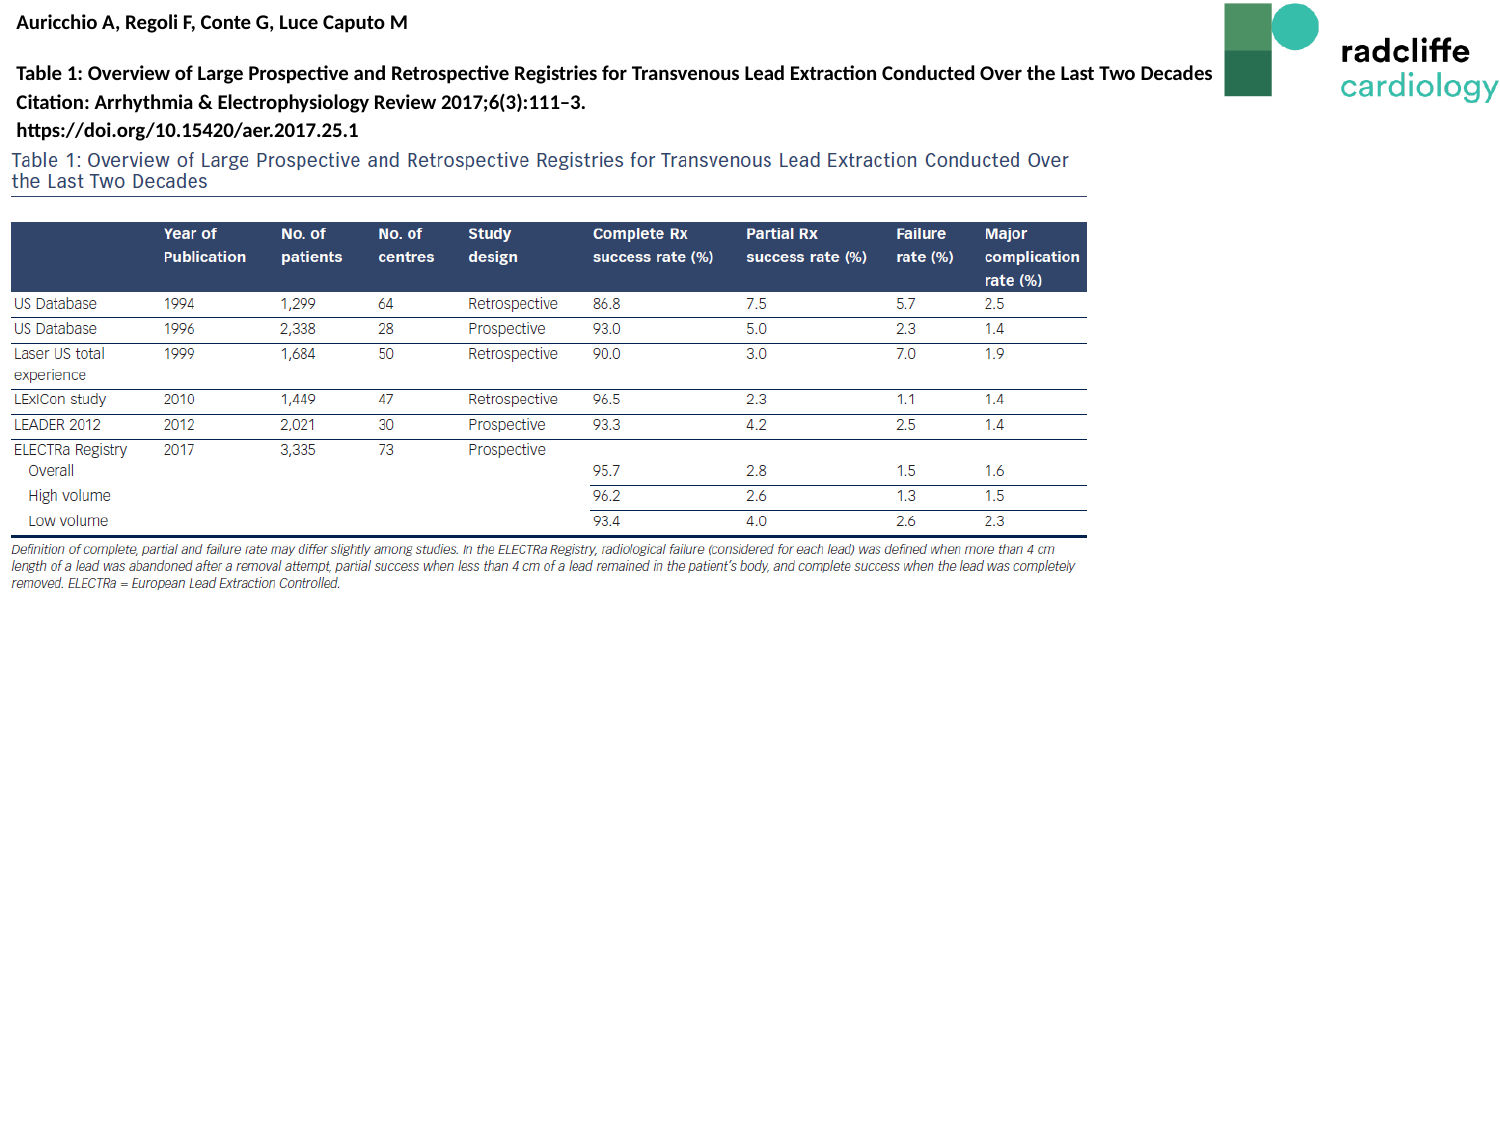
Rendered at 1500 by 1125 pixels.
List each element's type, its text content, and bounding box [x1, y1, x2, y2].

picture [1224, 1, 1499, 104]
text_box Citation: Arrhythmia & Electrophysiology Review 2017;6(3):111–3. [1, 81, 1500, 109]
picture [1, 141, 1096, 604]
text_box https://doi.org/10.15420/aer.2017.25.1 [1, 109, 1500, 150]
text_box Auricchio A, Regoli F, Conte G, Luce Caputo M [1, 1, 939, 42]
text_box Table 1: Overview of Large Prospective and Retrospective Registries for Transvenous Lead Extraction Conducted Over the Last Two Decades [1, 51, 1224, 81]
